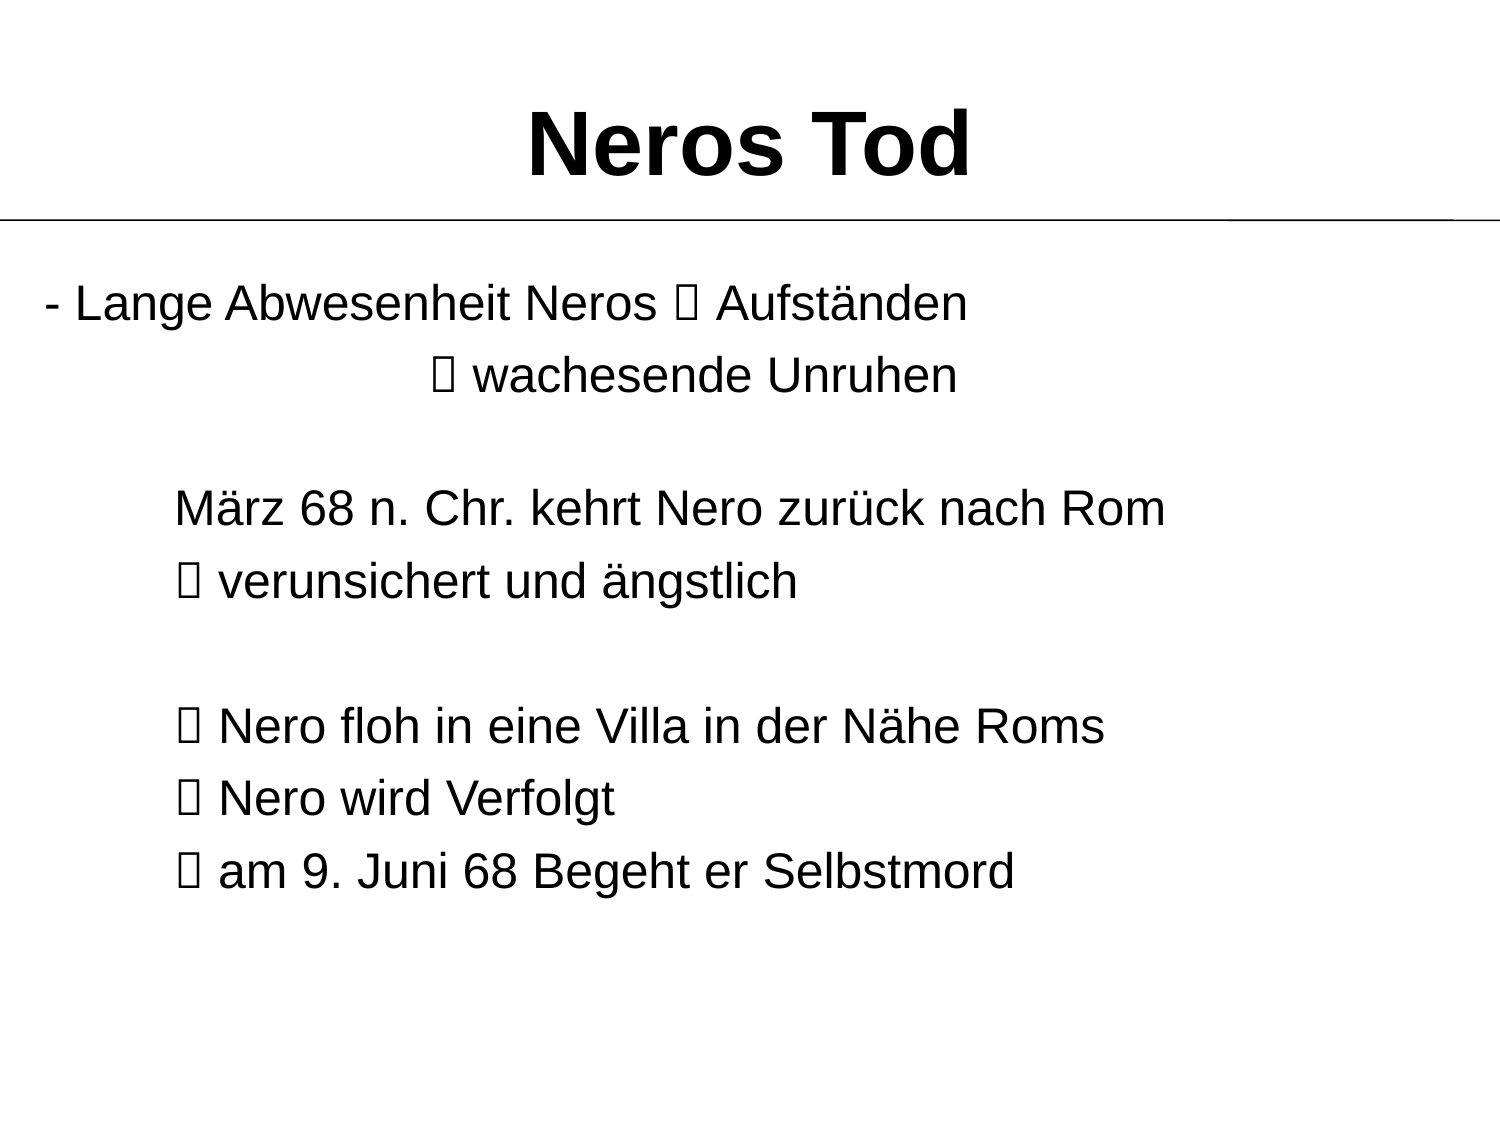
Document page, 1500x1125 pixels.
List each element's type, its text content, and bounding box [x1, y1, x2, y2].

list - Lange Abwesenheit Neros  Aufständen  wachesende Unruhen [29, 262, 1436, 556]
title Neros Tod [75, 45, 1425, 220]
title Neros Tod [75, 221, 1425, 233]
text_box [41, 420, 1459, 527]
list März 68 n. Chr. kehrt Nero zurück nach Rom  verunsichert und ängstlich  Nero floh in eine Villa in der Nähe Roms  Nero wird Verfolgt  am 9. Juni 68 Begeht er Selbstmord [159, 467, 1500, 1097]
